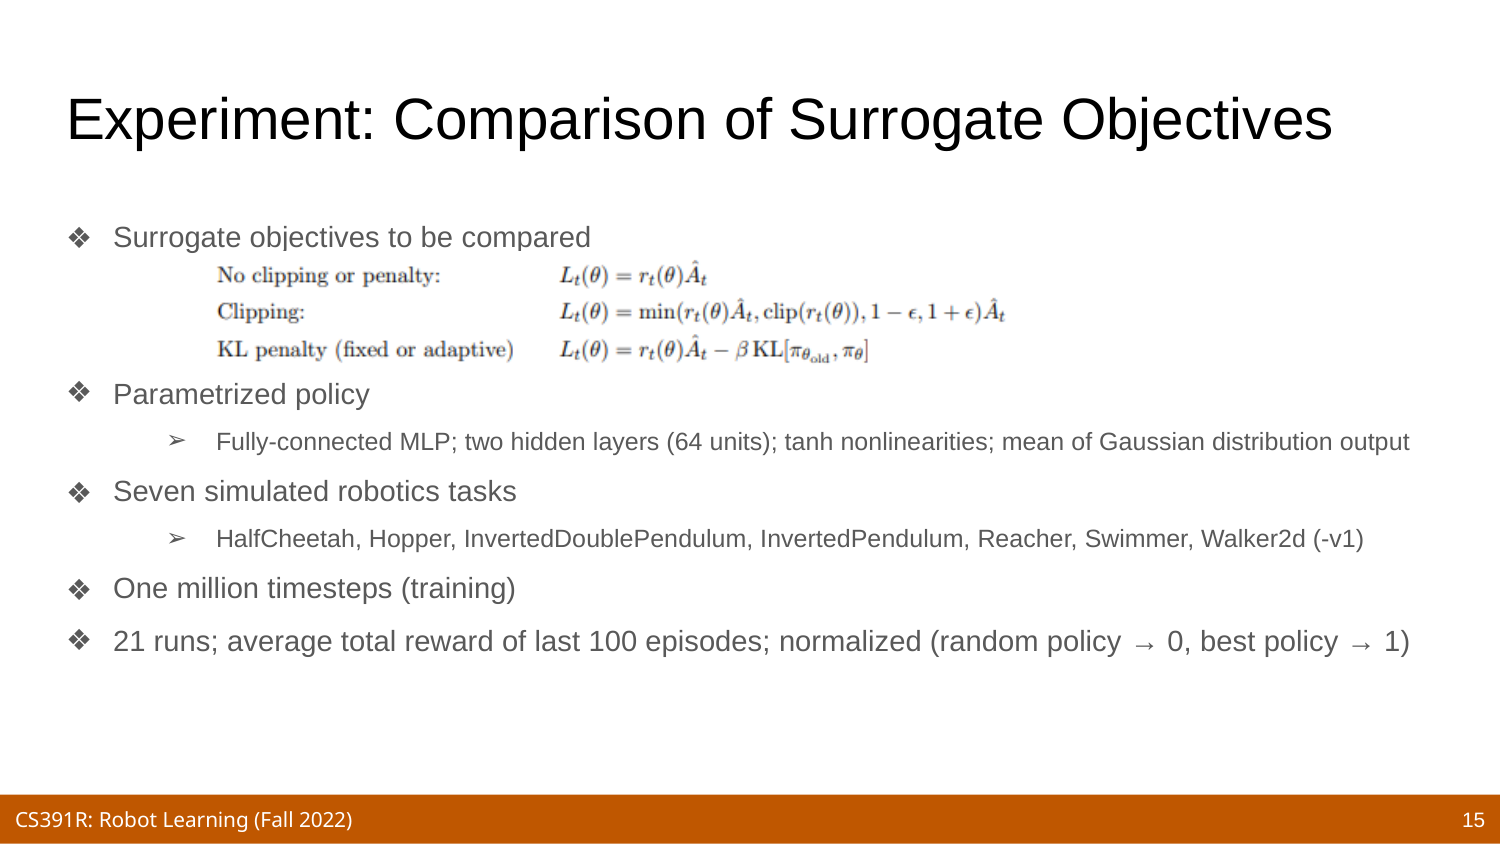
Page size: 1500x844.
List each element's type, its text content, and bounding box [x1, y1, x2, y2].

slide_number ‹#› [1410, 794, 1500, 844]
picture [208, 251, 1021, 382]
title Experiment: Comparison of Surrogate Objectives [51, 46, 1449, 185]
text_box Surrogate objectives to be compared Parametrized policy Fully-connected MLP; two hidden layers (64 units); tanh nonlinearities; mean of Gaussian distribution output Seven simulated robotics tasks HalfCheetah, Hopper, InvertedDoublePendulum, InvertedPendulum, Reacher, Swimmer, Walker2d (-v1) One million timesteps (training) 21 runs; average total reward of last 100 episodes; normalized (random policy → 0, best policy → 1) [51, 185, 1467, 795]
